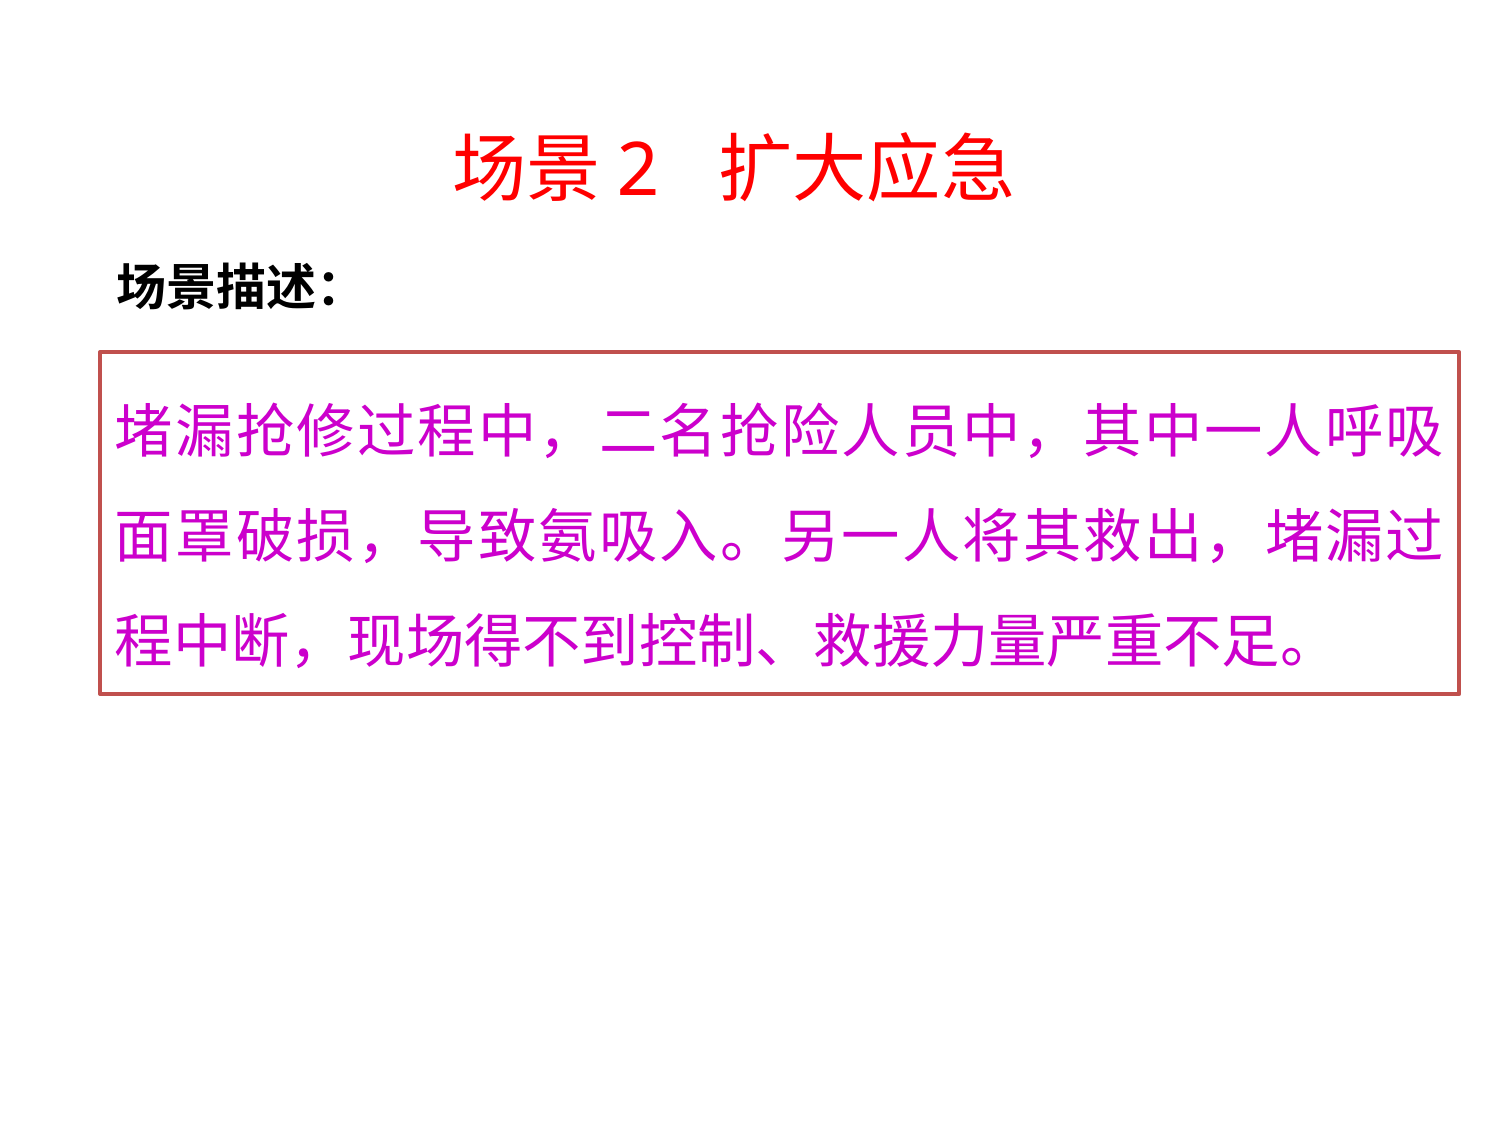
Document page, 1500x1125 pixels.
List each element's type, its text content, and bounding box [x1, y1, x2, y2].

title 场景2 扩大应急 [408, 112, 1077, 218]
list 堵漏抢修过程中，二名抢险人员中，其中一人呼吸面罩破损，导致氨吸入。另一人将其救出，堵漏过程中断，现场得不到控制、救援力量严重不足。 [98, 350, 1461, 696]
text_box 场景描述： [101, 217, 382, 323]
